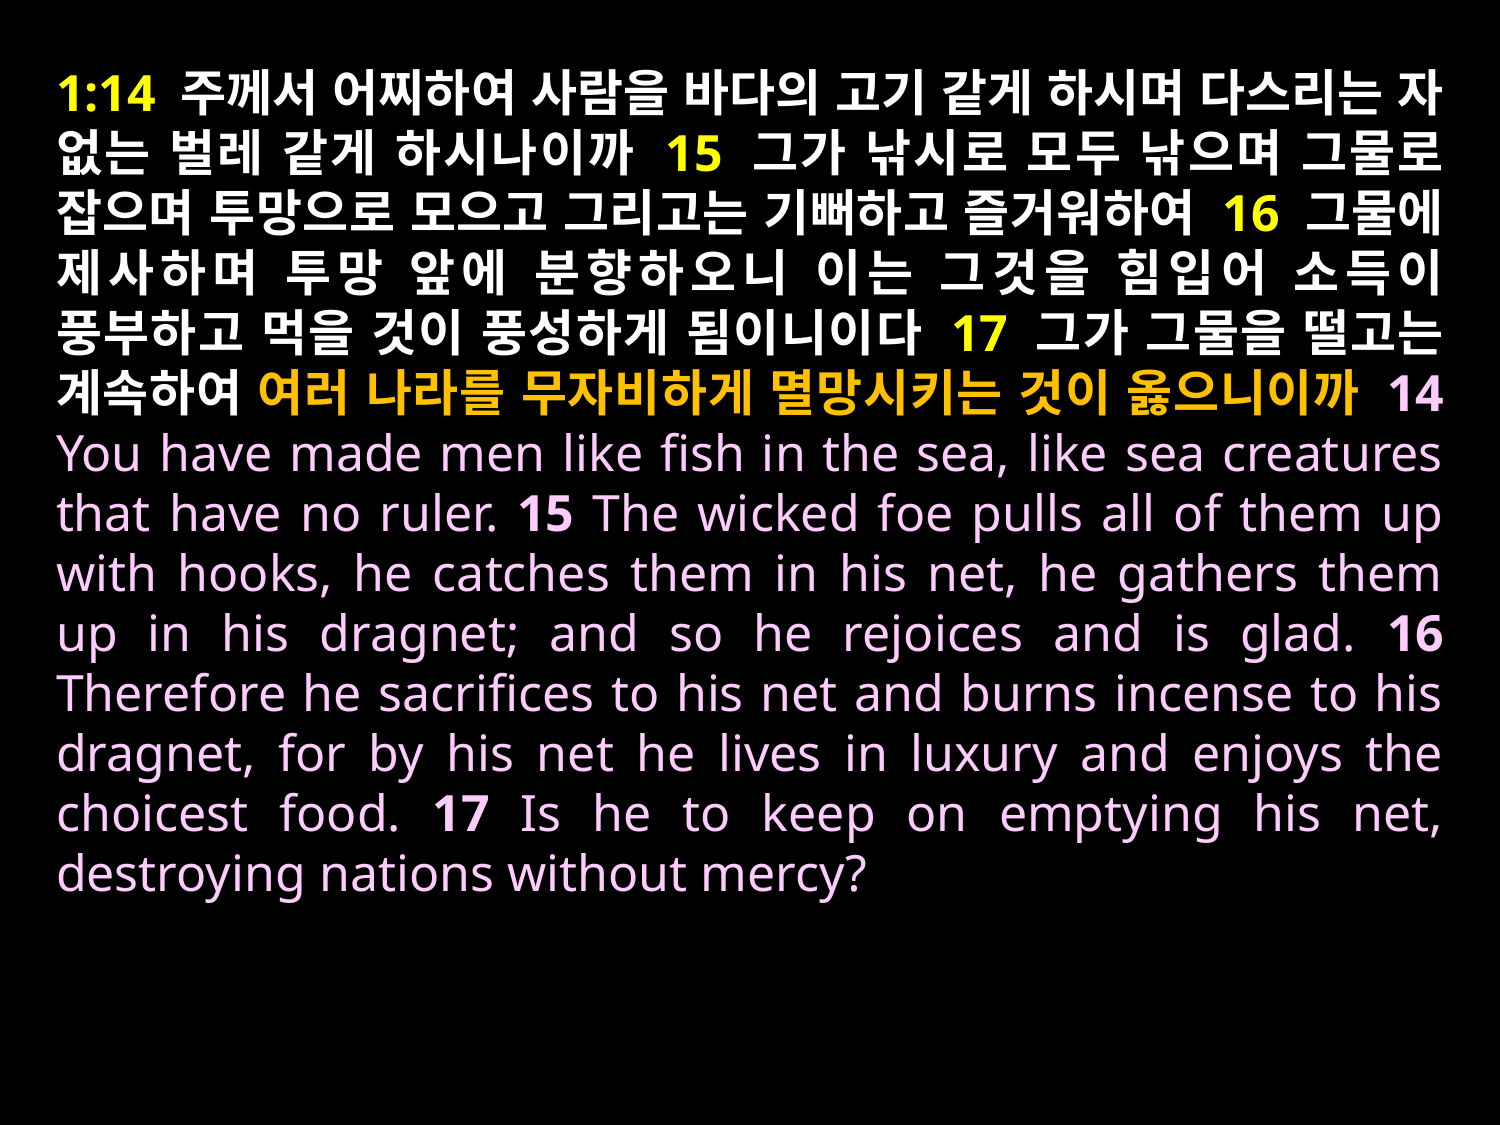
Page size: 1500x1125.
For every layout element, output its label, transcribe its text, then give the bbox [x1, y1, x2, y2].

text_box 1:14 주께서 어찌하여 사람을 바다의 고기 같게 하시며 다스리는 자 없는 벌레 같게 하시나이까 15 그가 낚시로 모두 낚으며 그물로 잡으며 투망으로 모으고 그리고는 기뻐하고 즐거워하여 16 그물에 제사하며 투망 앞에 분향하오니 이는 그것을 힘입어 소득이 풍부하고 먹을 것이 풍성하게 됨이니이다 17 그가 그물을 떨고는 계속하여 여러 나라를 무자비하게 멸망시키는 것이 옳으니이까 14 You have made men like fish in the sea, like sea creatures that have no ruler. 15 The wicked foe pulls all of them up with hooks, he catches them in his net, he gathers them up in his dragnet; and so he rejoices and is glad. 16 Therefore he sacrifices to his net and burns incense to his dragnet, for by his net he lives in luxury and enjoys the choicest food. 17 Is he to keep on emptying his net, destroying nations without mercy? [41, 54, 1459, 910]
